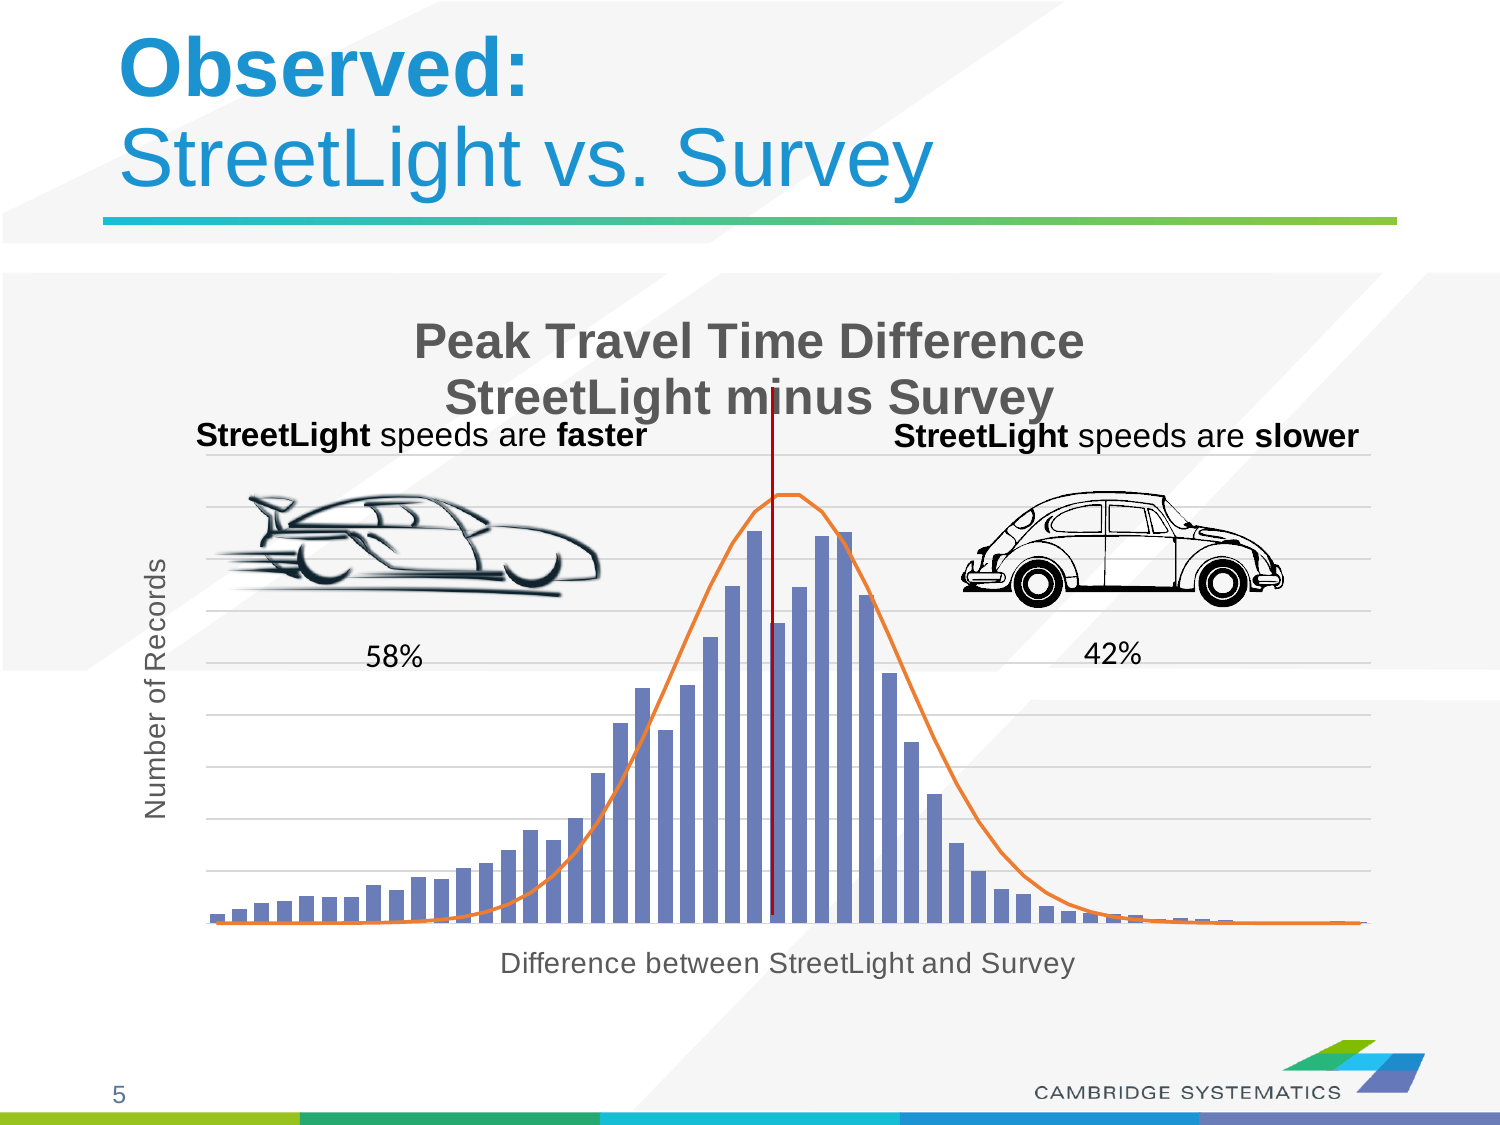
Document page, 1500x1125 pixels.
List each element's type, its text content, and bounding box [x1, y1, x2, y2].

picture [1035, 1040, 1425, 1099]
title Observed: StreetLight vs. Survey [103, 16, 1397, 213]
chart [103, 274, 1397, 1014]
